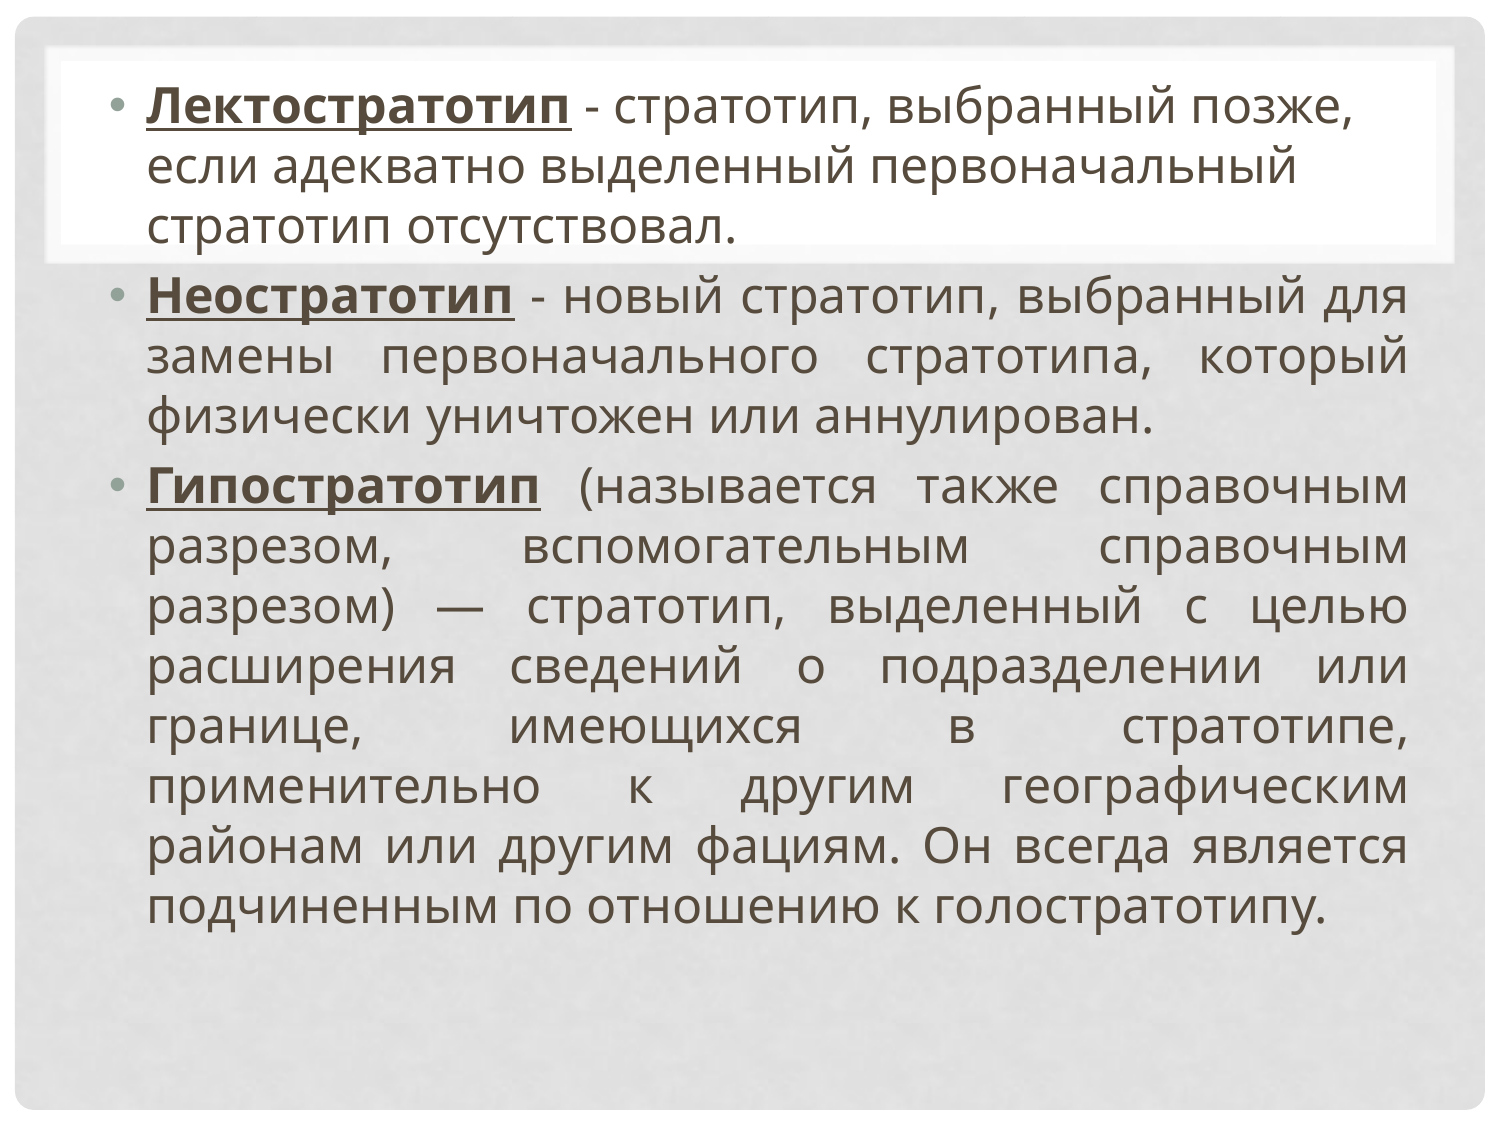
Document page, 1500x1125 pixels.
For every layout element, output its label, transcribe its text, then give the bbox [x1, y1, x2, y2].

list Лектостратотип - стратотип, выбранный позже, если адекватно выделенный первоначальный стратотип отсутствовал. Неостратотип - новый стратотип, выбранный для замены первоначального стратотипа, который физически уничтожен или аннулирован. Гипостратотип (называется также справочным разрезом, вспомогательным справочным разрезом) — стратотип, выделенный с целью расширения сведений о подразделении или границе, имеющихся в стратотипе, применительно к другим географическим районам или другим фациям. Он всегда является подчиненным по отношению к голостратотипу. [75, 66, 1425, 1005]
